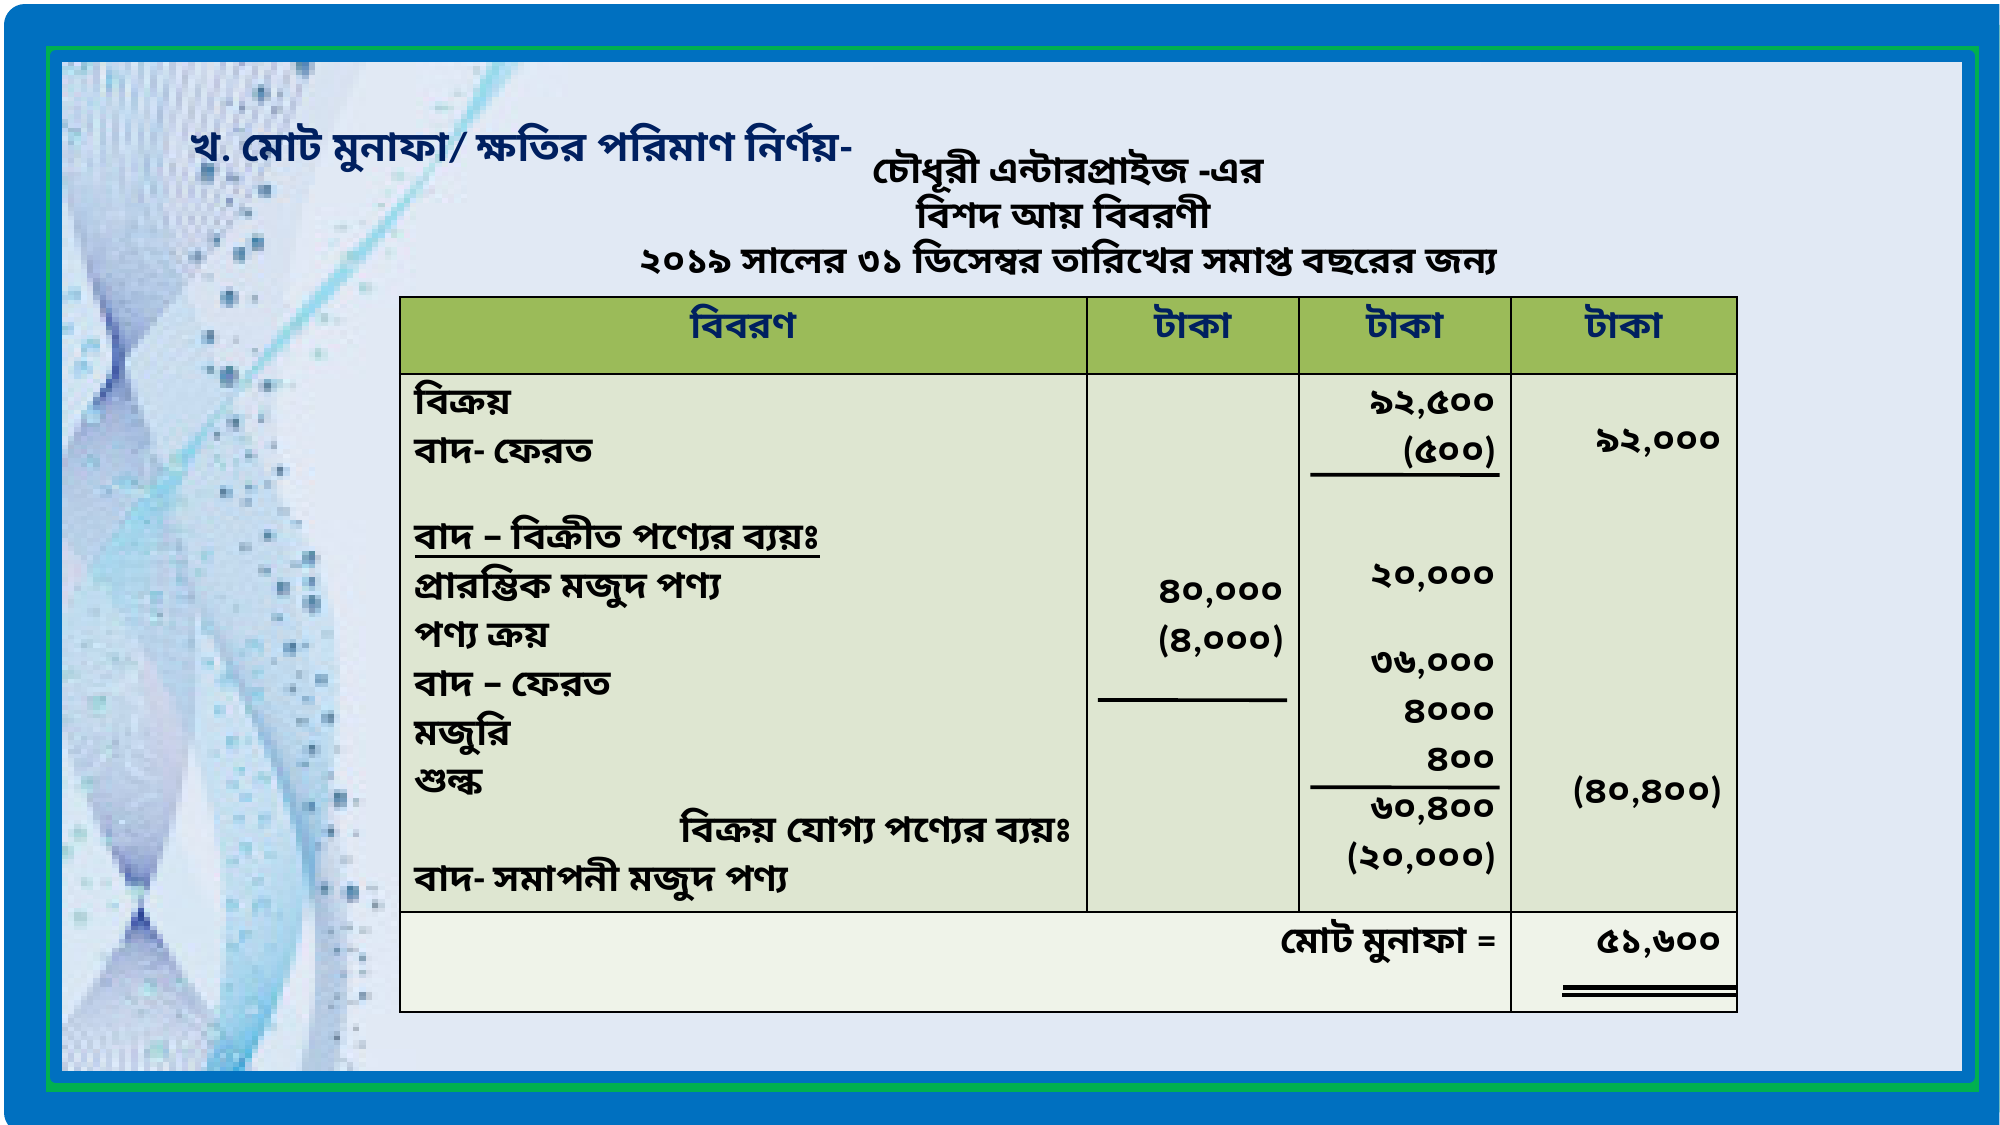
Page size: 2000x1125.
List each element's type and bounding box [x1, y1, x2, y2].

text_box [23, 23, 2000, 1115]
text_box [1561, 987, 1738, 996]
picture [61, 62, 1963, 1071]
